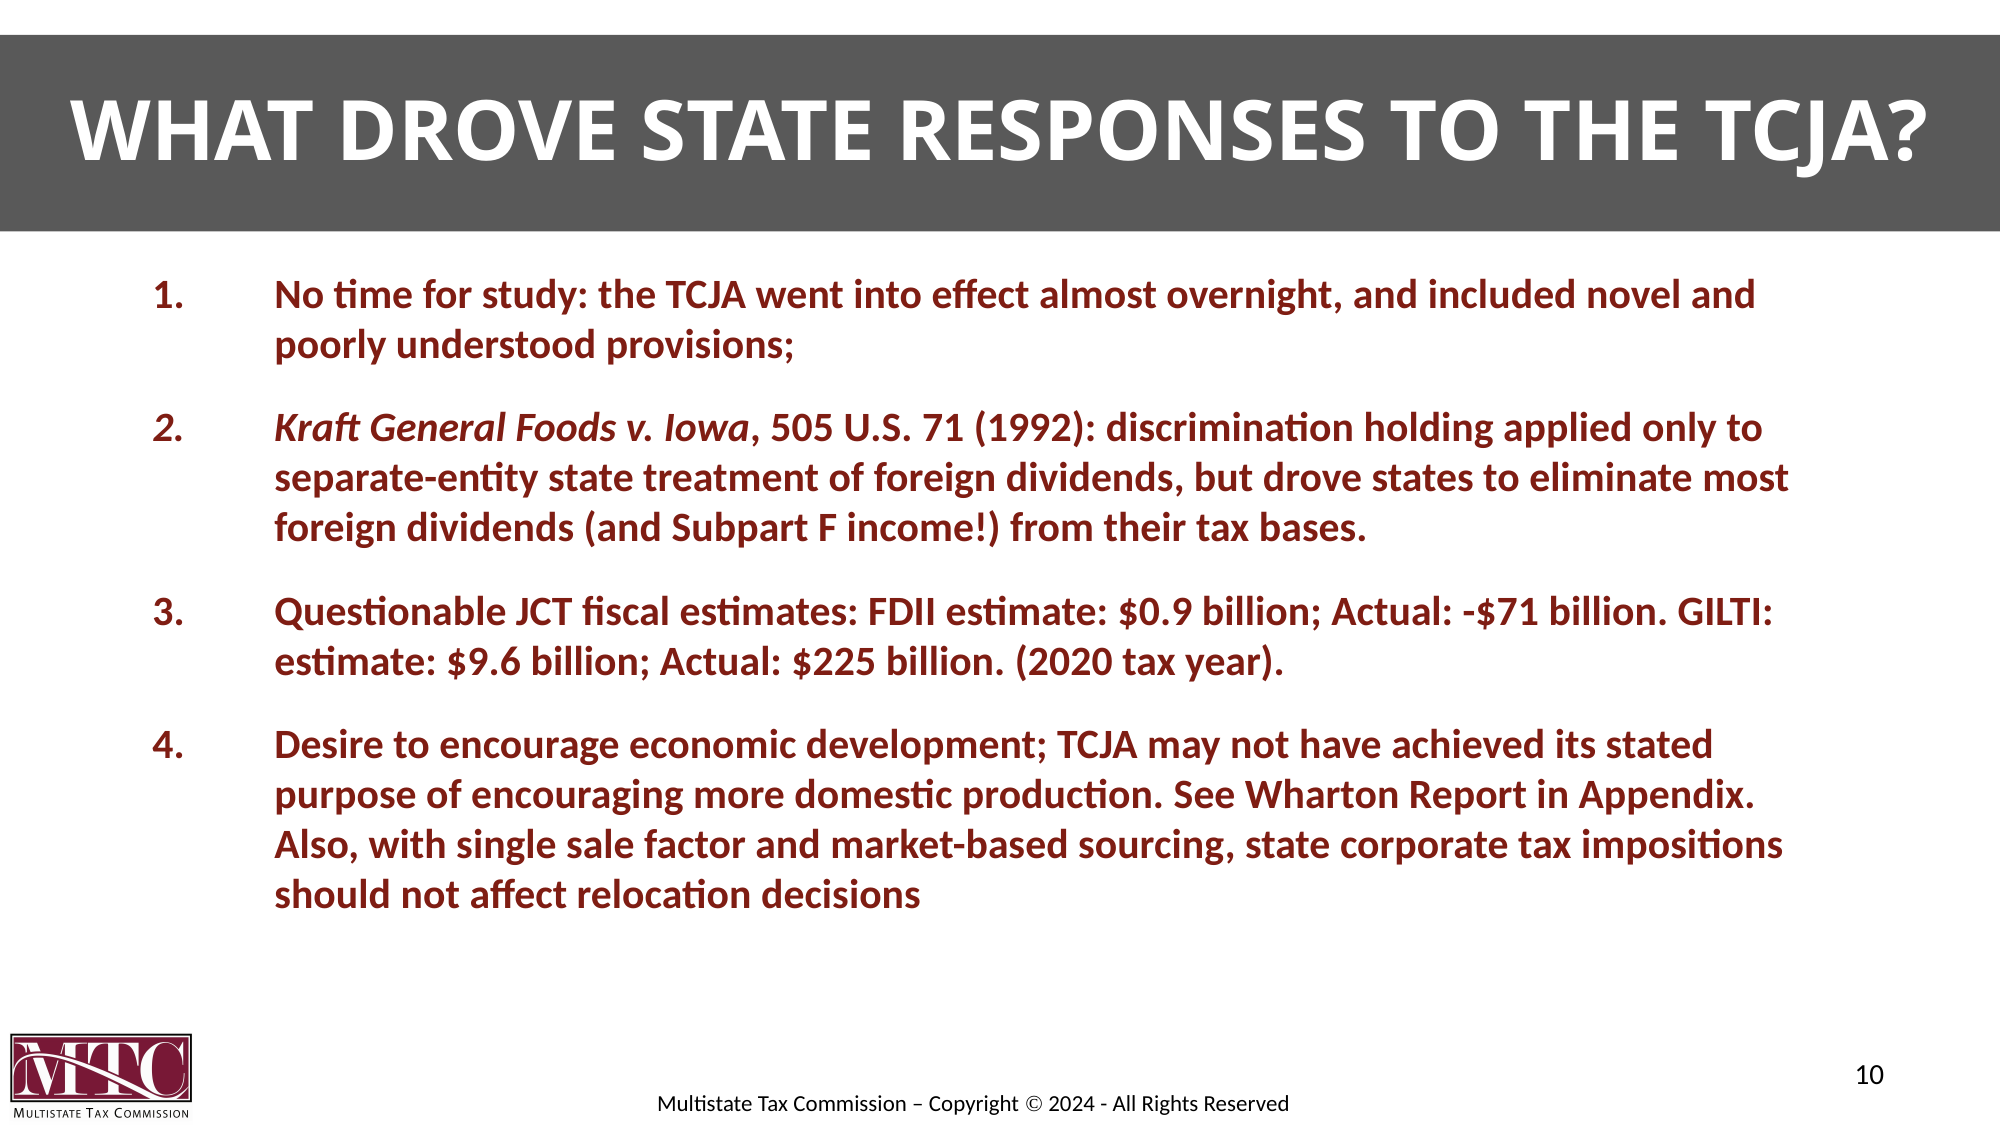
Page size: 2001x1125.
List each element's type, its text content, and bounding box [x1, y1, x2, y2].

picture [9, 1032, 193, 1125]
title What Drove State Responses to the TCJA? [0, 34, 2000, 232]
list No time for study: the TCJA went into effect almost overnight, and included novel and poorly understood provisions; Kraft General Foods v. Iowa, 505 U.S. 71 (1992): discrimination holding applied only to separate-entity state treatment of foreign dividends, but drove states to eliminate most foreign dividends (and Subpart F income!) from their tax bases. Questionable JCT fiscal estimates: FDII estimate: $0.9 billion; Actual: -$71 billion. GILTI: estimate: $9.6 billion; Actual: $225 billion. (2020 tax year). Desire to encourage economic development; TCJA may not have achieved its stated purpose of encouraging more domestic production. See Wharton Report in Appendix. Also, with single sale factor and market-based sourcing, state corporate tax impositions should not affect relocation decisions [137, 259, 1863, 1091]
slide_number 10 [1412, 1042, 1900, 1103]
